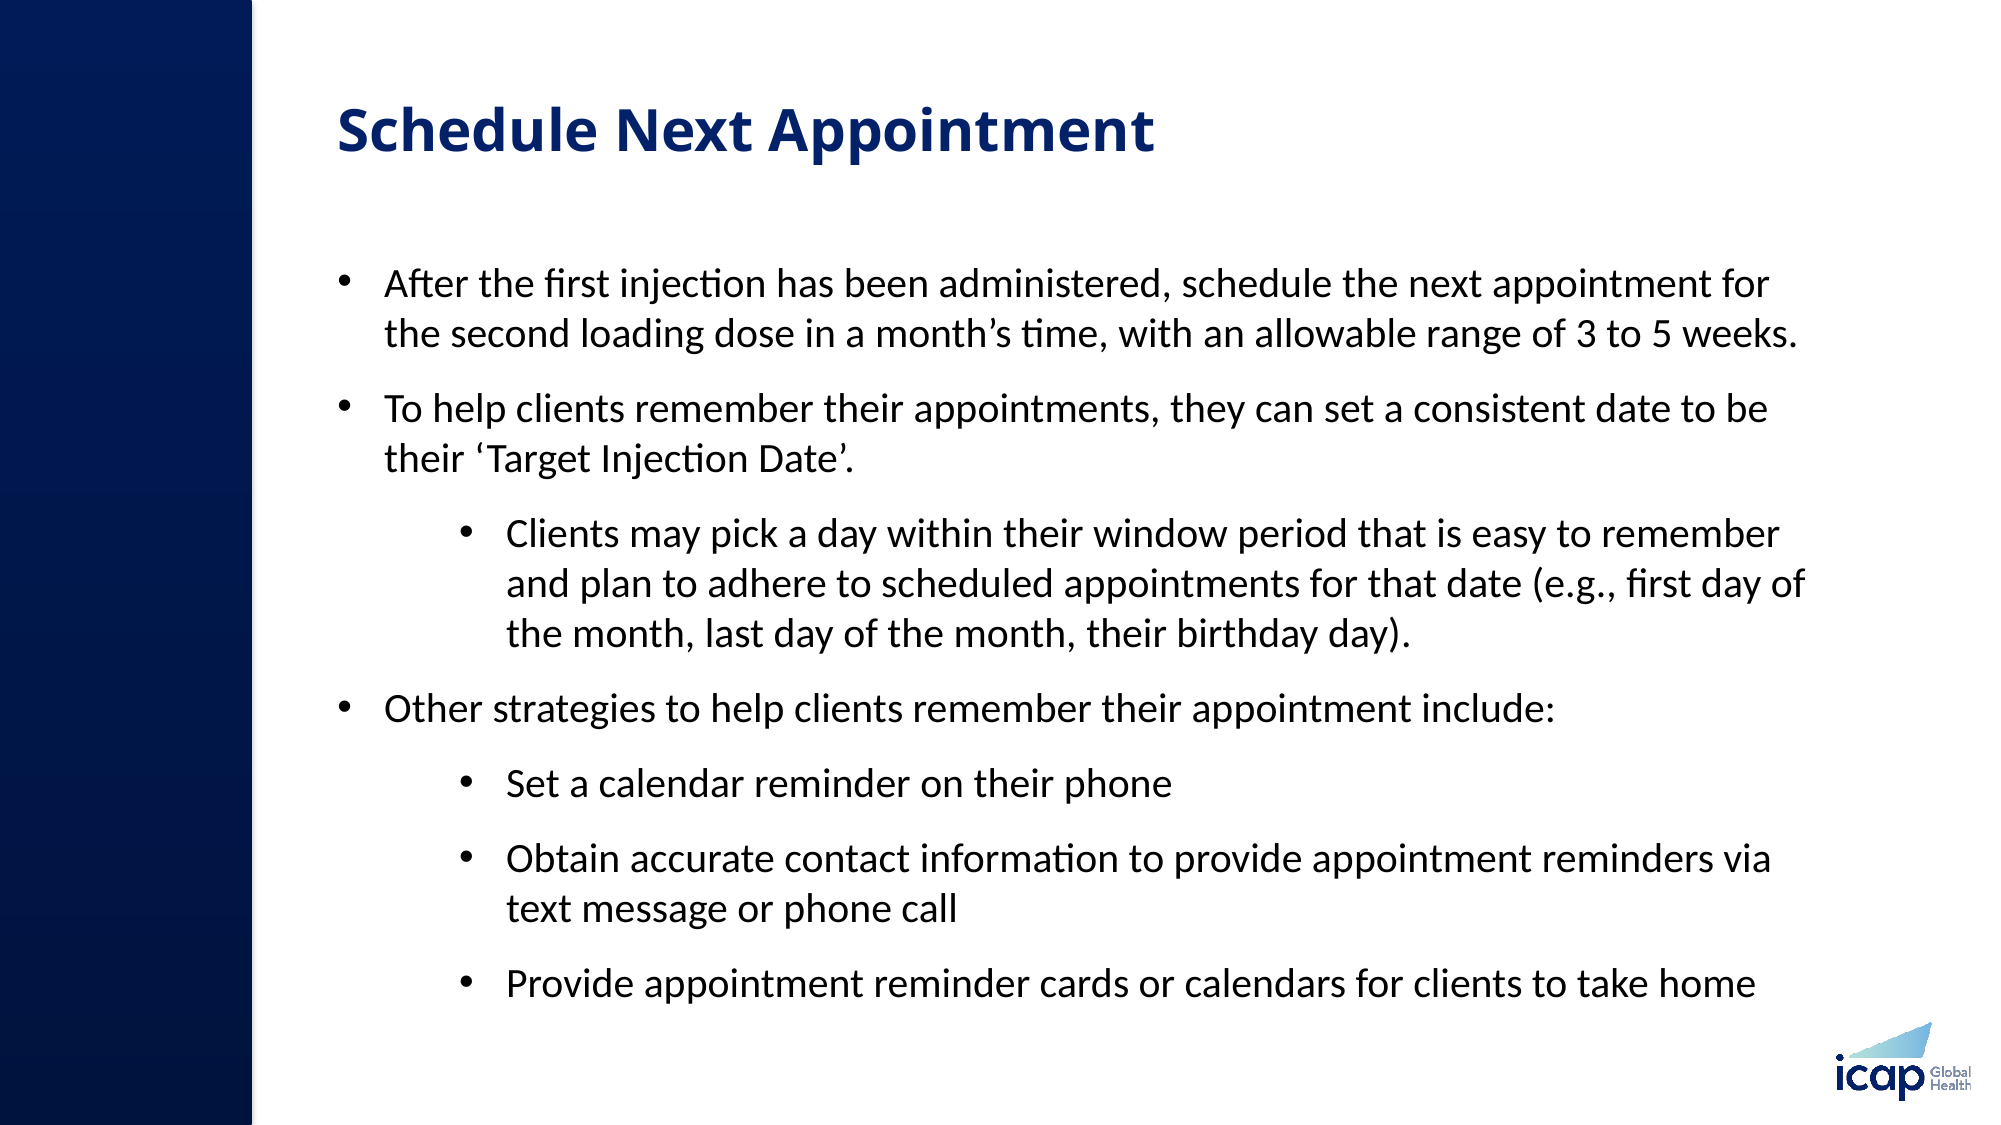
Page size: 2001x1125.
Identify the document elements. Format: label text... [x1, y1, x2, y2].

title Schedule Next Appointment [322, 85, 1823, 223]
picture [1836, 1022, 1971, 1101]
list After the first injection has been administered, schedule the next appointment for the second loading dose in a month’s time, with an allowable range of 3 to 5 weeks. To help clients remember their appointments, they can set a consistent date to be their ‘Target Injection Date’. Clients may pick a day within their window period that is easy to remember and plan to adhere to scheduled appointments for that date (e.g., first day of the month, last day of the month, their birthday day). Other strategies to help clients remember their appointment include: Set a calendar reminder on their phone Obtain accurate contact information to provide appointment reminders via text message or phone call Provide appointment reminder cards or calendars for clients to take home [322, 247, 1823, 1026]
